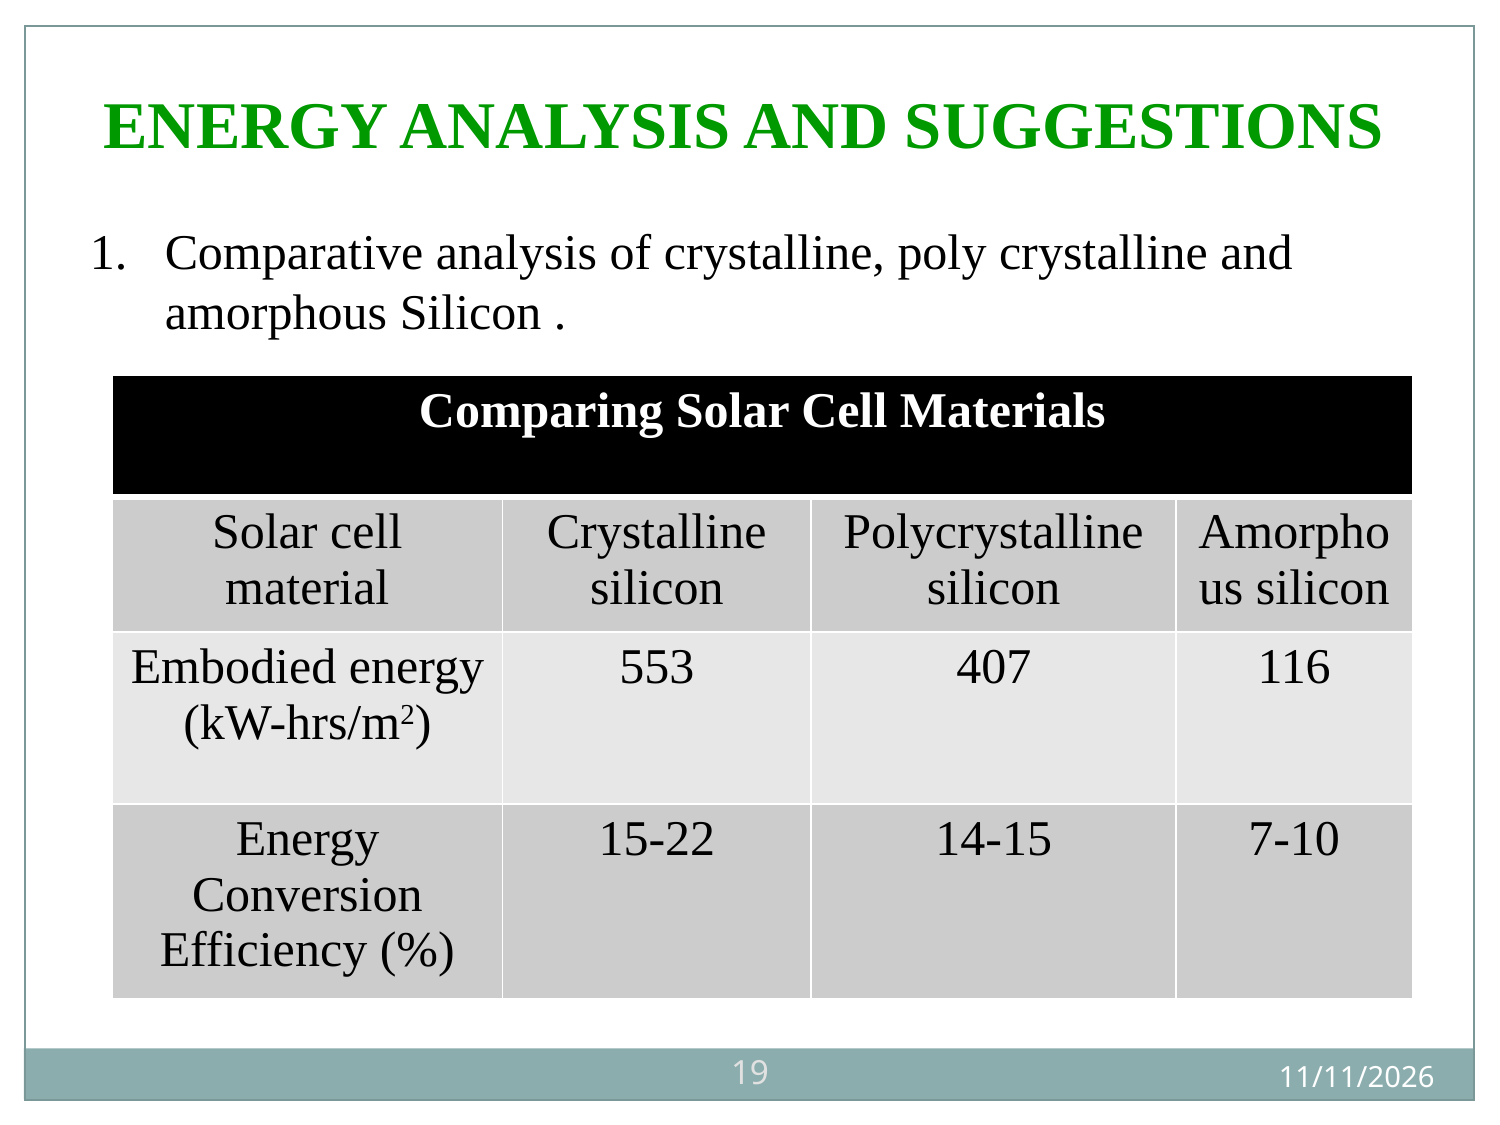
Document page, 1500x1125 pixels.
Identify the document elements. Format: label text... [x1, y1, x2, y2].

table_cell Solar cell material [113, 500, 502, 631]
table_cell 407 [812, 633, 1175, 803]
table_cell Polycrystalline silicon [812, 500, 1175, 631]
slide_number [950, 1050, 1450, 1111]
text_box ENERGY ANALYSIS AND SUGGESTIONS [87, 74, 1400, 170]
table_header Comparing Solar Cell Materials [113, 376, 1412, 494]
table_cell 116 [1177, 633, 1412, 803]
table_cell Crystalline silicon [503, 500, 810, 631]
table_cell Energy Conversion Efficiency (%) [113, 805, 502, 998]
table_cell Amorphous silicon [1177, 500, 1412, 631]
text_box Comparative analysis of crystalline, poly crystalline and amorphous Silicon . [75, 212, 1400, 468]
table_cell 7-10 [1177, 805, 1412, 998]
table_cell Embodied energy (kW-hrs/m2) [113, 633, 502, 803]
table_cell 14-15 [812, 805, 1175, 998]
slide_number 19 [699, 1037, 800, 1110]
table_cell 553 [503, 633, 810, 803]
table_cell 15-22 [503, 805, 810, 998]
